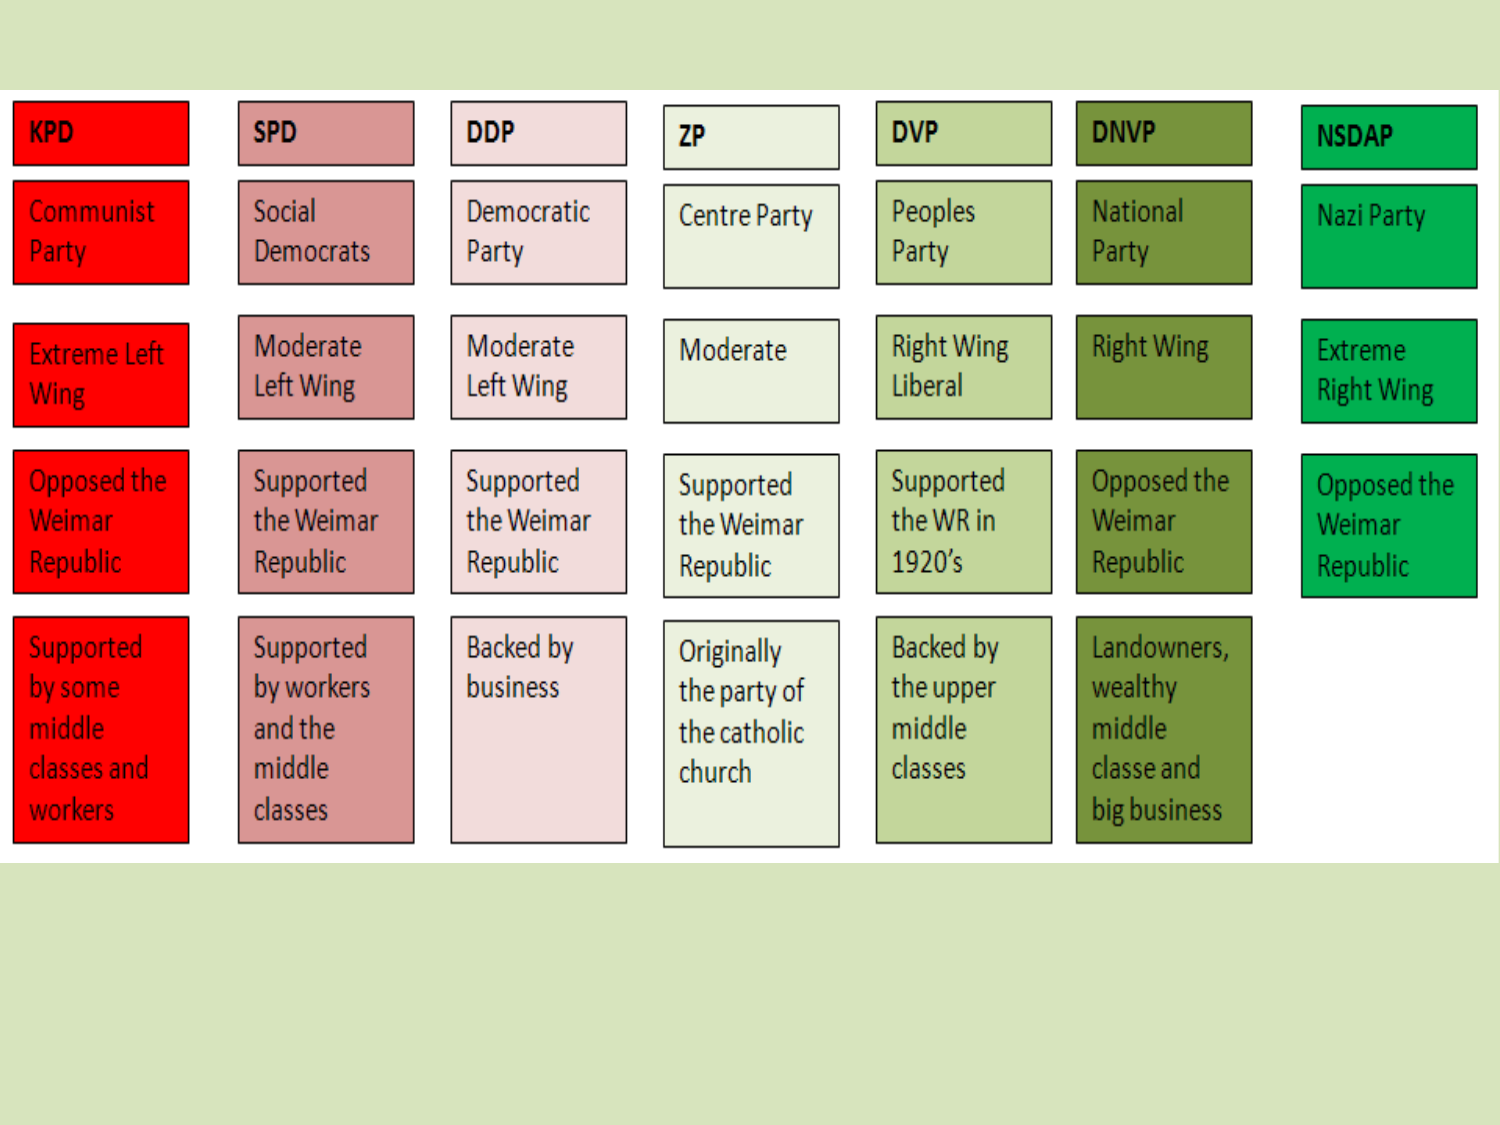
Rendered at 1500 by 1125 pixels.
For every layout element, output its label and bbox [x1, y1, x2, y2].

picture [0, 89, 1499, 863]
